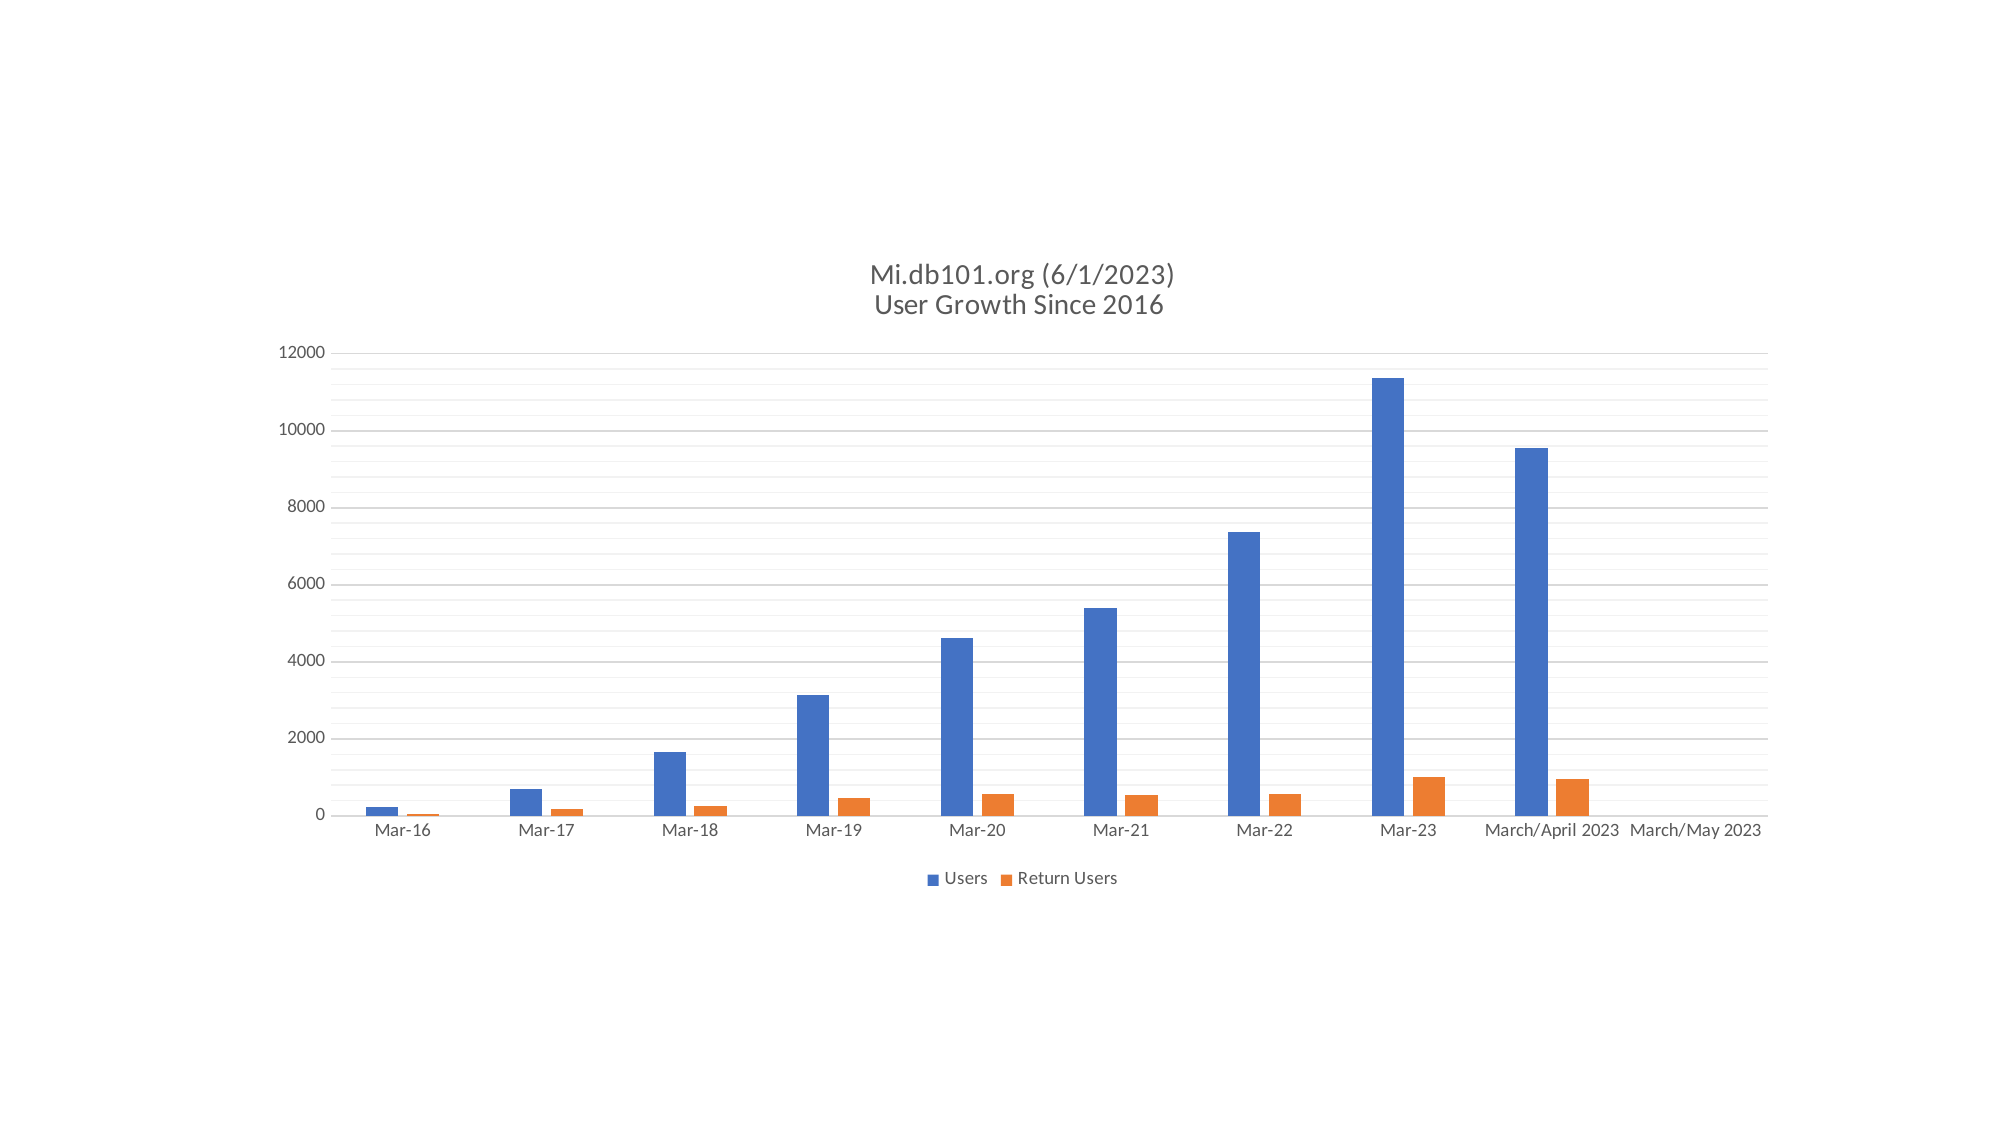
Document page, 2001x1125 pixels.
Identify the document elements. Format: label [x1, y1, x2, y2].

chart [247, 232, 1799, 896]
